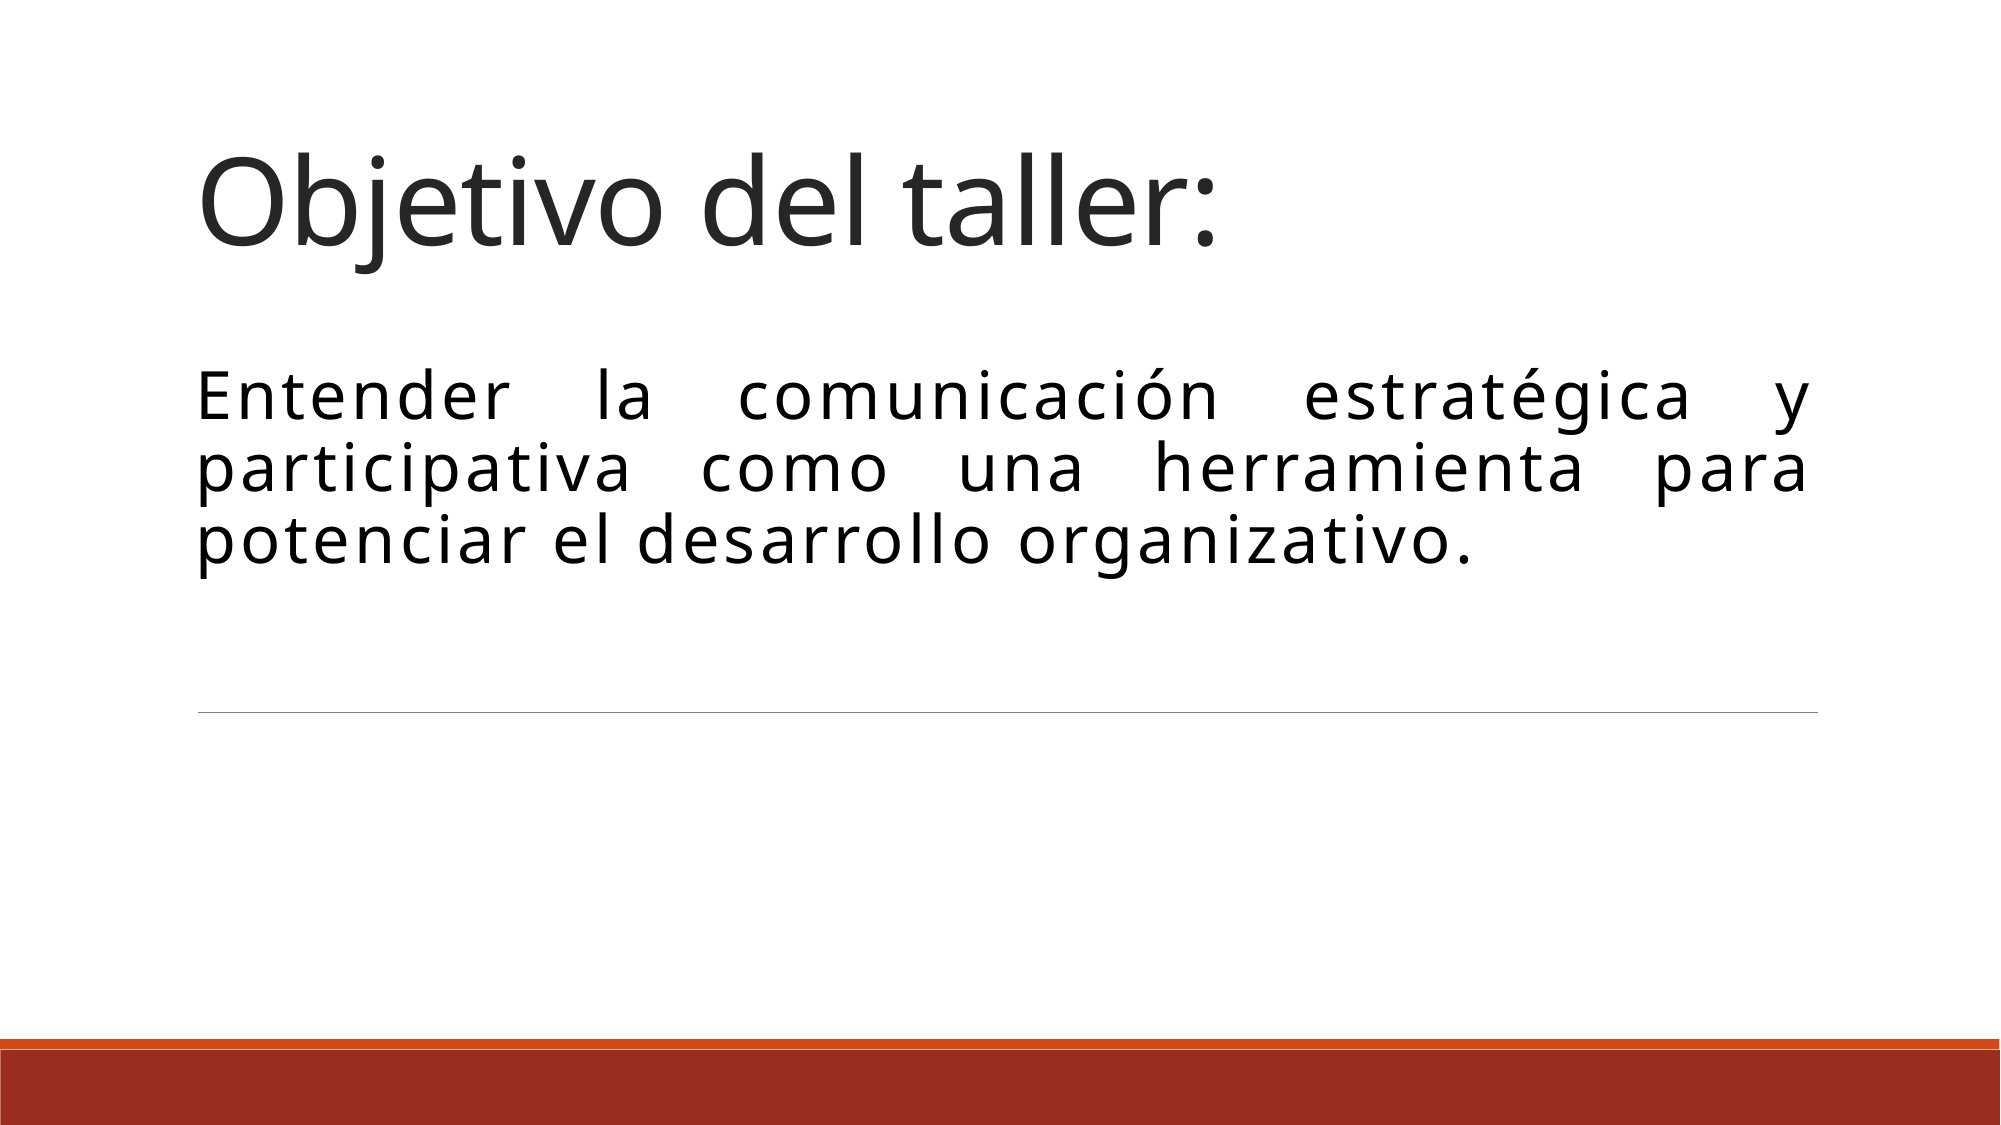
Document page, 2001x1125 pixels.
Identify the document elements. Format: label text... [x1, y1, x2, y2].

title Objetivo del taller: [180, 124, 1830, 282]
list Entender la comunicación estratégica y participativa como una herramienta para potenciar el desarrollo organizativo. [180, 354, 1830, 542]
